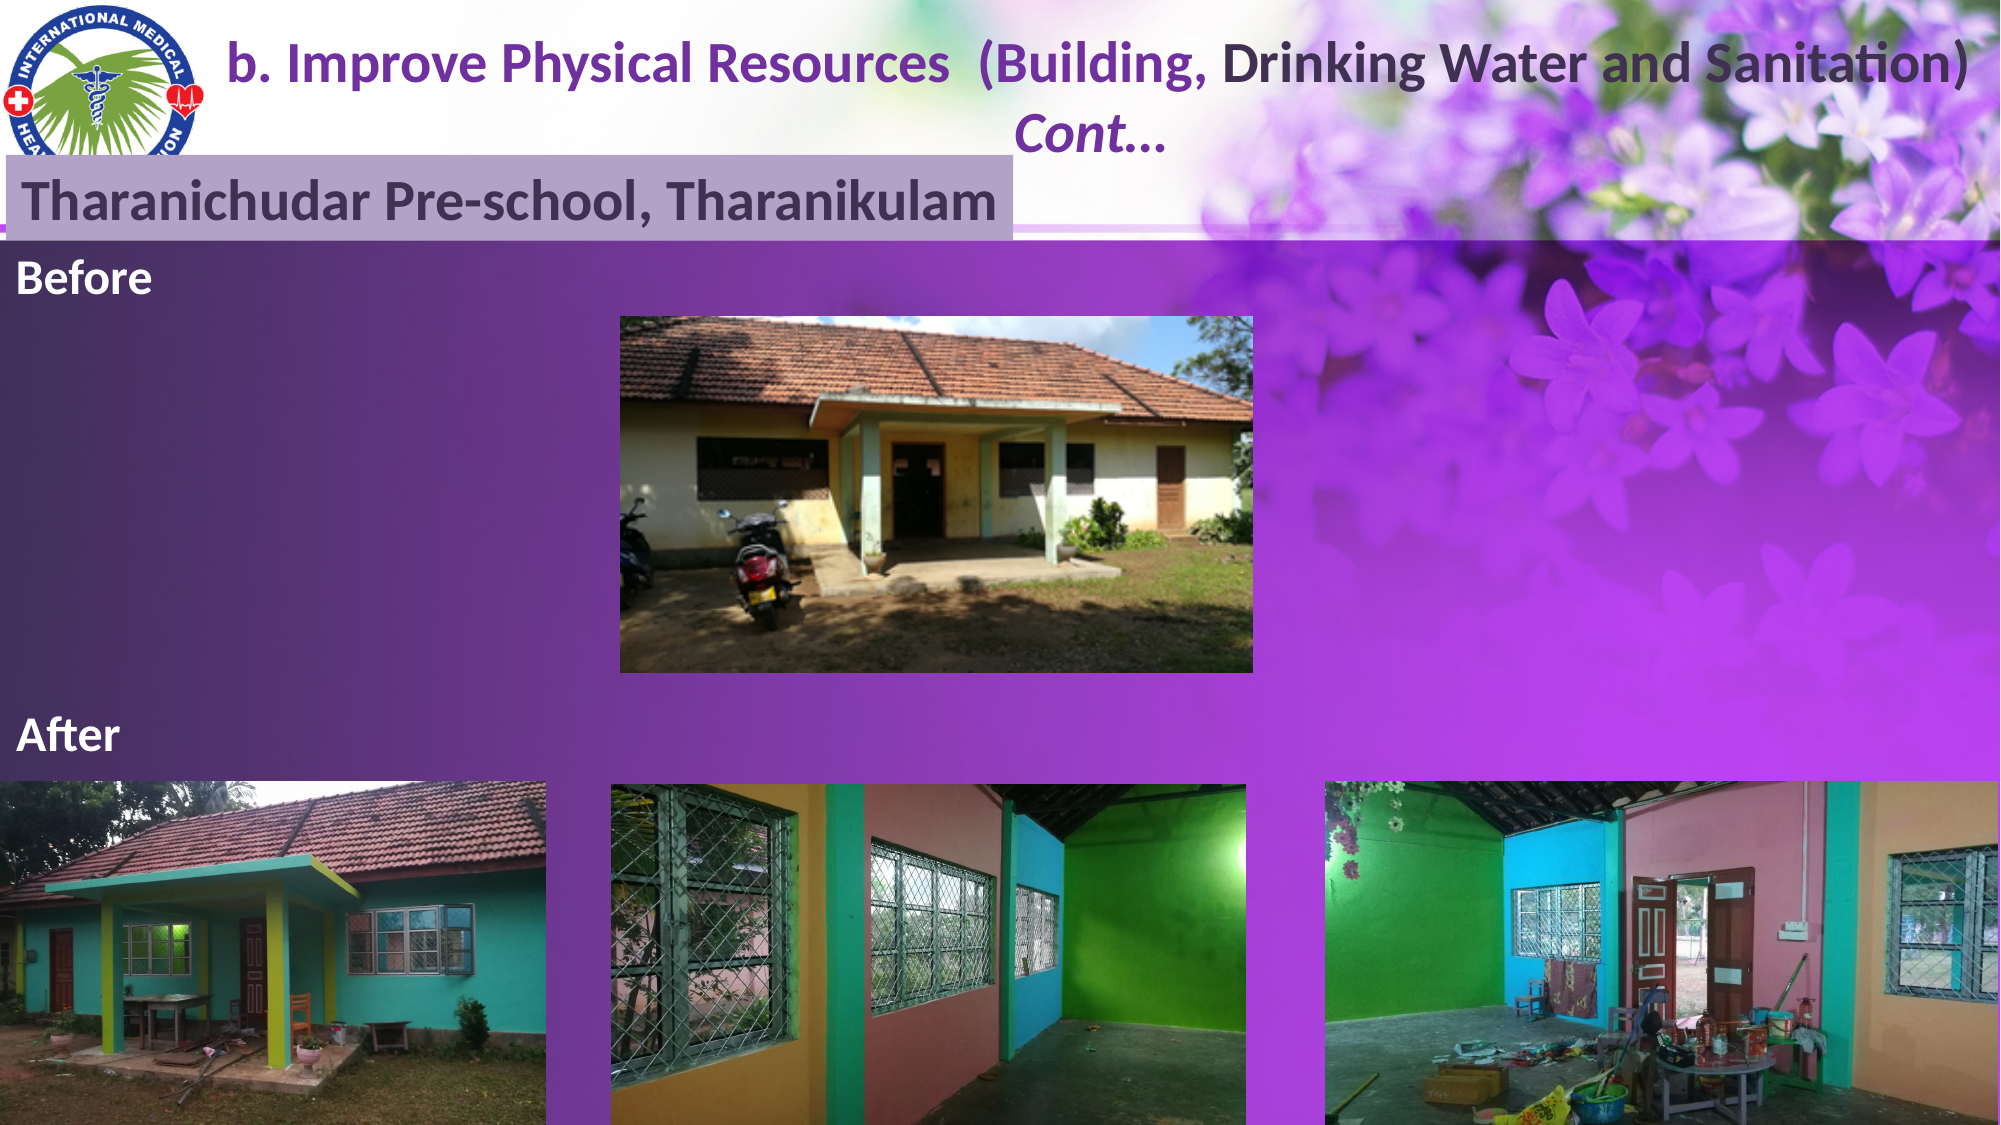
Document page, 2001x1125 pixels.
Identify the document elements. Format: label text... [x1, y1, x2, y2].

title b. Improve Physical Resources (Building, Drinking Water and Sanitation) Cont… [196, 36, 2000, 232]
text_box After [1, 694, 148, 770]
picture [0, 0, 2001, 1125]
text_box Before [0, 237, 169, 313]
text_box Tharanichudar Pre-school, Tharanikulam [5, 210, 1014, 240]
